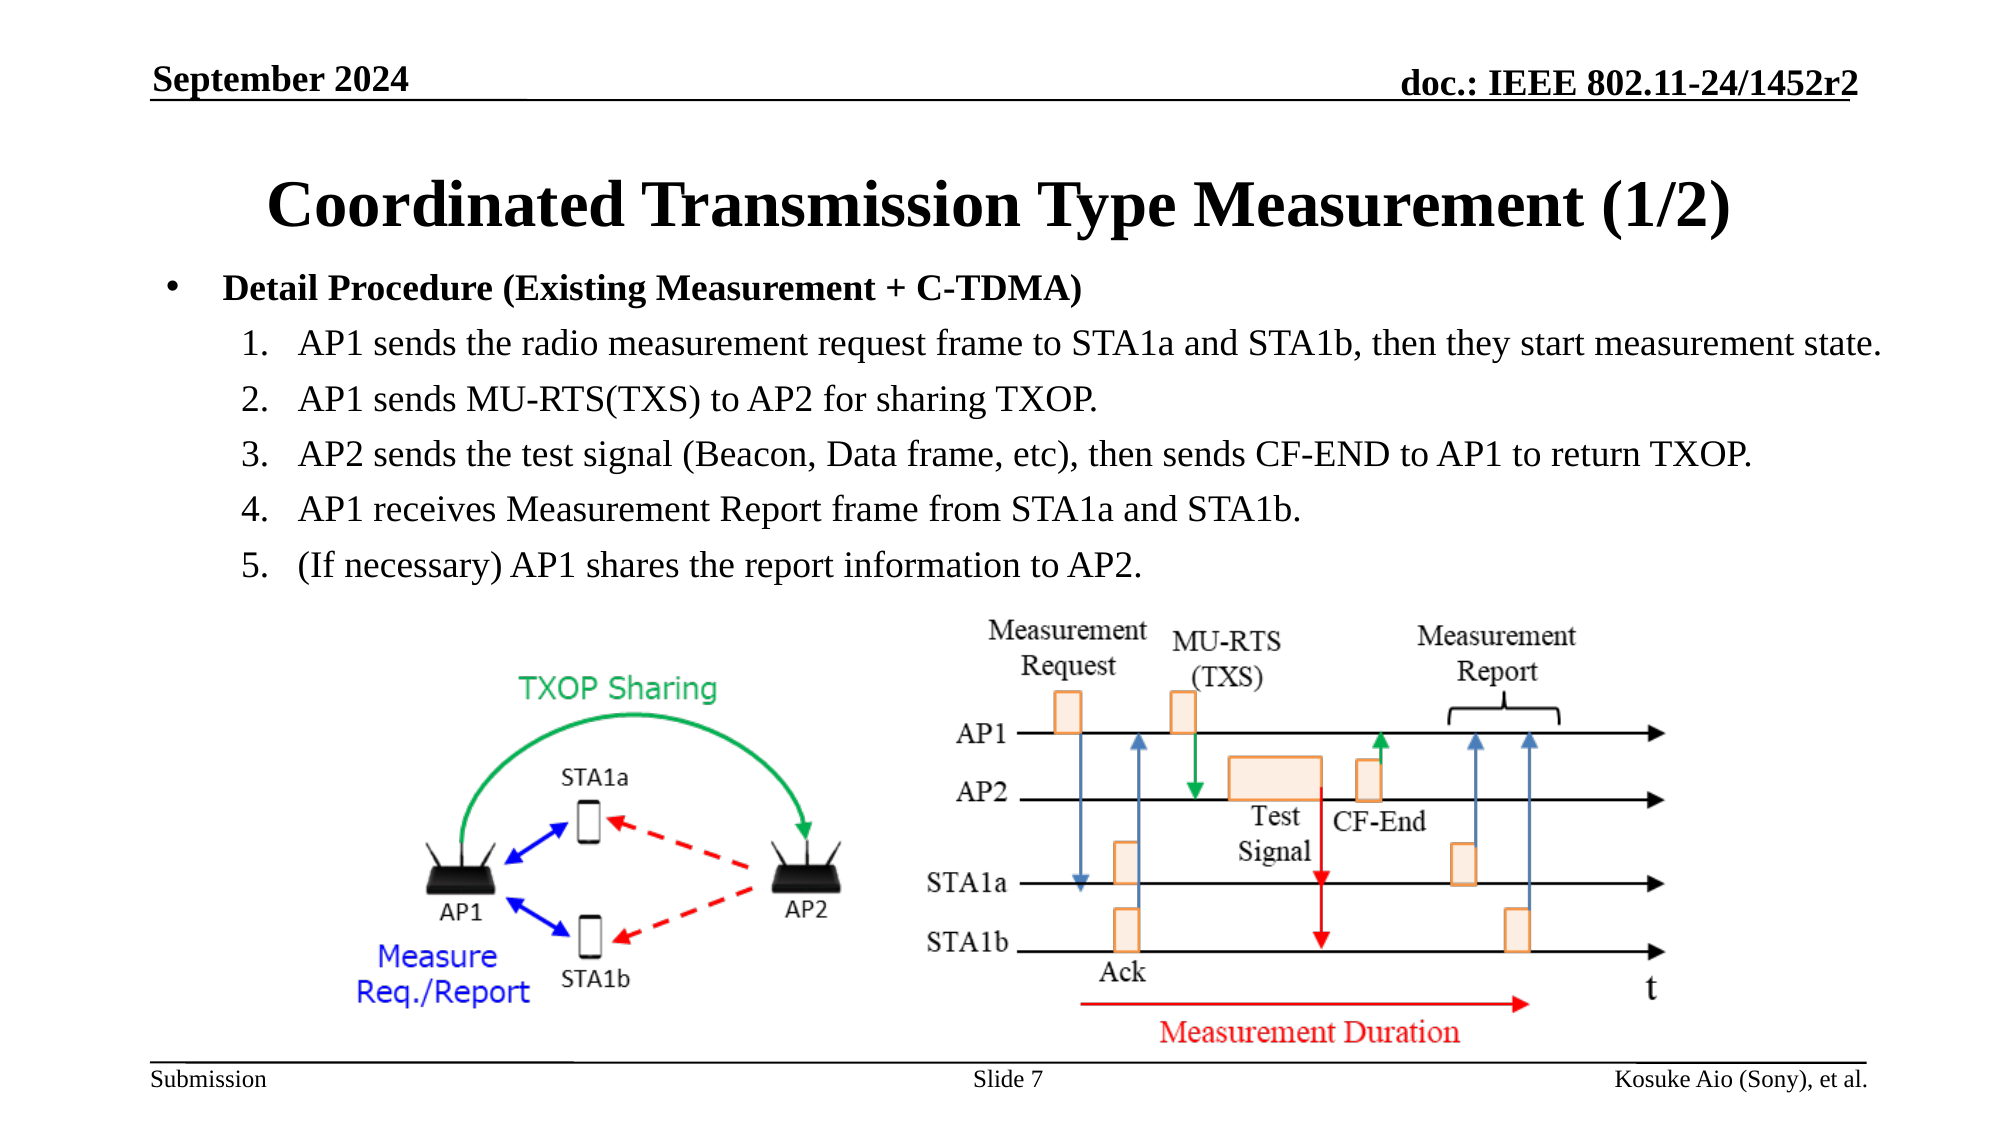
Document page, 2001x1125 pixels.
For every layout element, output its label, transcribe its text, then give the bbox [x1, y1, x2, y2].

text_box Detail Procedure (Existing Measurement + C-TDMA) AP1 sends the radio measurement request frame to STA1a and STA1b, then they start measurement state. AP1 sends MU-RTS(TXS) to AP2 for sharing TXOP. AP2 sends the test signal (Beacon, Data frame, etc), then sends CF-END to AP1 to return TXOP. AP1 receives Measurement Report frame from STA1a and STA1b. (If necessary) AP1 shares the report information to AP2. [151, 255, 1925, 995]
slide_number Slide 7 [950, 1079, 1067, 1123]
picture [332, 600, 1684, 1071]
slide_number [152, 54, 563, 100]
title Coordinated Transmission Type Measurement (1/2) [149, 112, 1850, 288]
footer Kosuke Aio (Sony), et al. [1171, 1061, 1869, 1093]
